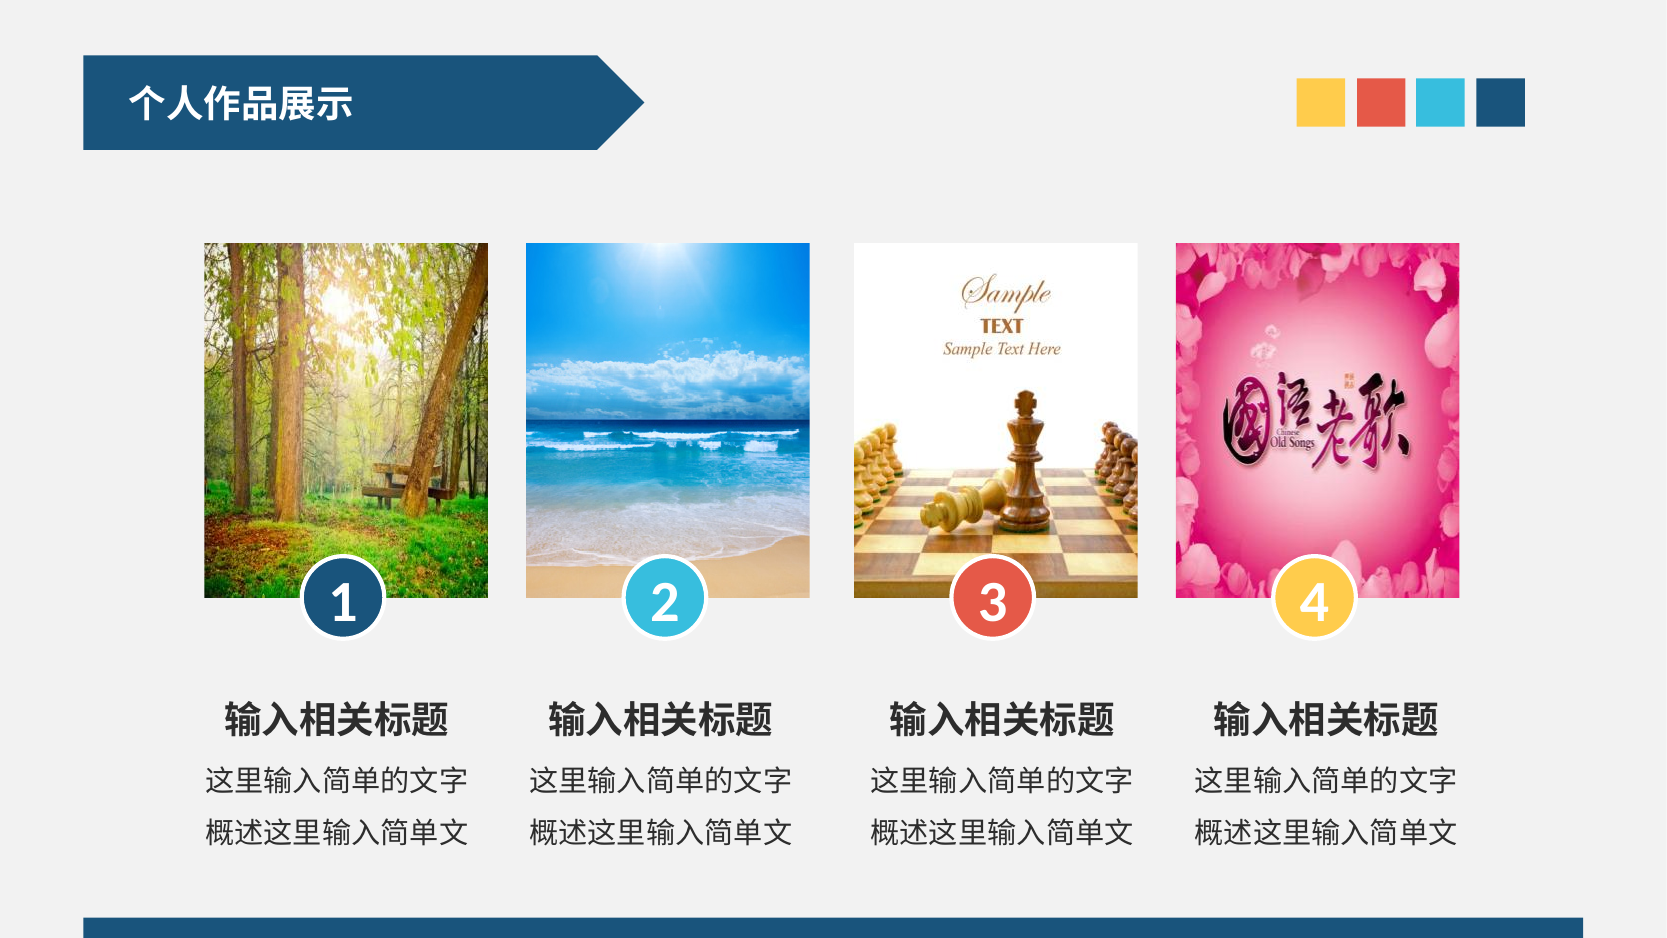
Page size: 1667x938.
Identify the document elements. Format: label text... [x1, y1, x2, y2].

text_box [81, 915, 1585, 938]
text_box 这里输入简单的文字概述这里输入简单文 [190, 737, 491, 857]
text_box 这里输入简单的文字概述这里输入简单文 [1179, 737, 1481, 857]
text_box 输入相关标题 [209, 688, 476, 749]
text_box [202, 241, 490, 600]
text_box [81, 53, 647, 152]
text_box [299, 566, 313, 629]
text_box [1175, 242, 1460, 642]
text_box 这里输入简单的文字概述这里输入简单文 [514, 737, 815, 857]
text_box 这里输入简单的文字概述这里输入简单文 [855, 737, 1157, 857]
text_box [1355, 76, 1408, 129]
text_box [1414, 76, 1467, 129]
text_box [853, 242, 1138, 642]
text_box [1295, 76, 1347, 129]
text_box [1474, 76, 1527, 129]
text_box [373, 566, 387, 629]
text_box 输入相关标题 [874, 688, 1141, 749]
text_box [525, 242, 810, 642]
text_box 1 [313, 555, 373, 641]
text_box 输入相关标题 [1198, 688, 1465, 749]
text_box 输入相关标题 [533, 688, 800, 749]
text_box 个人作品展示 [114, 72, 369, 132]
